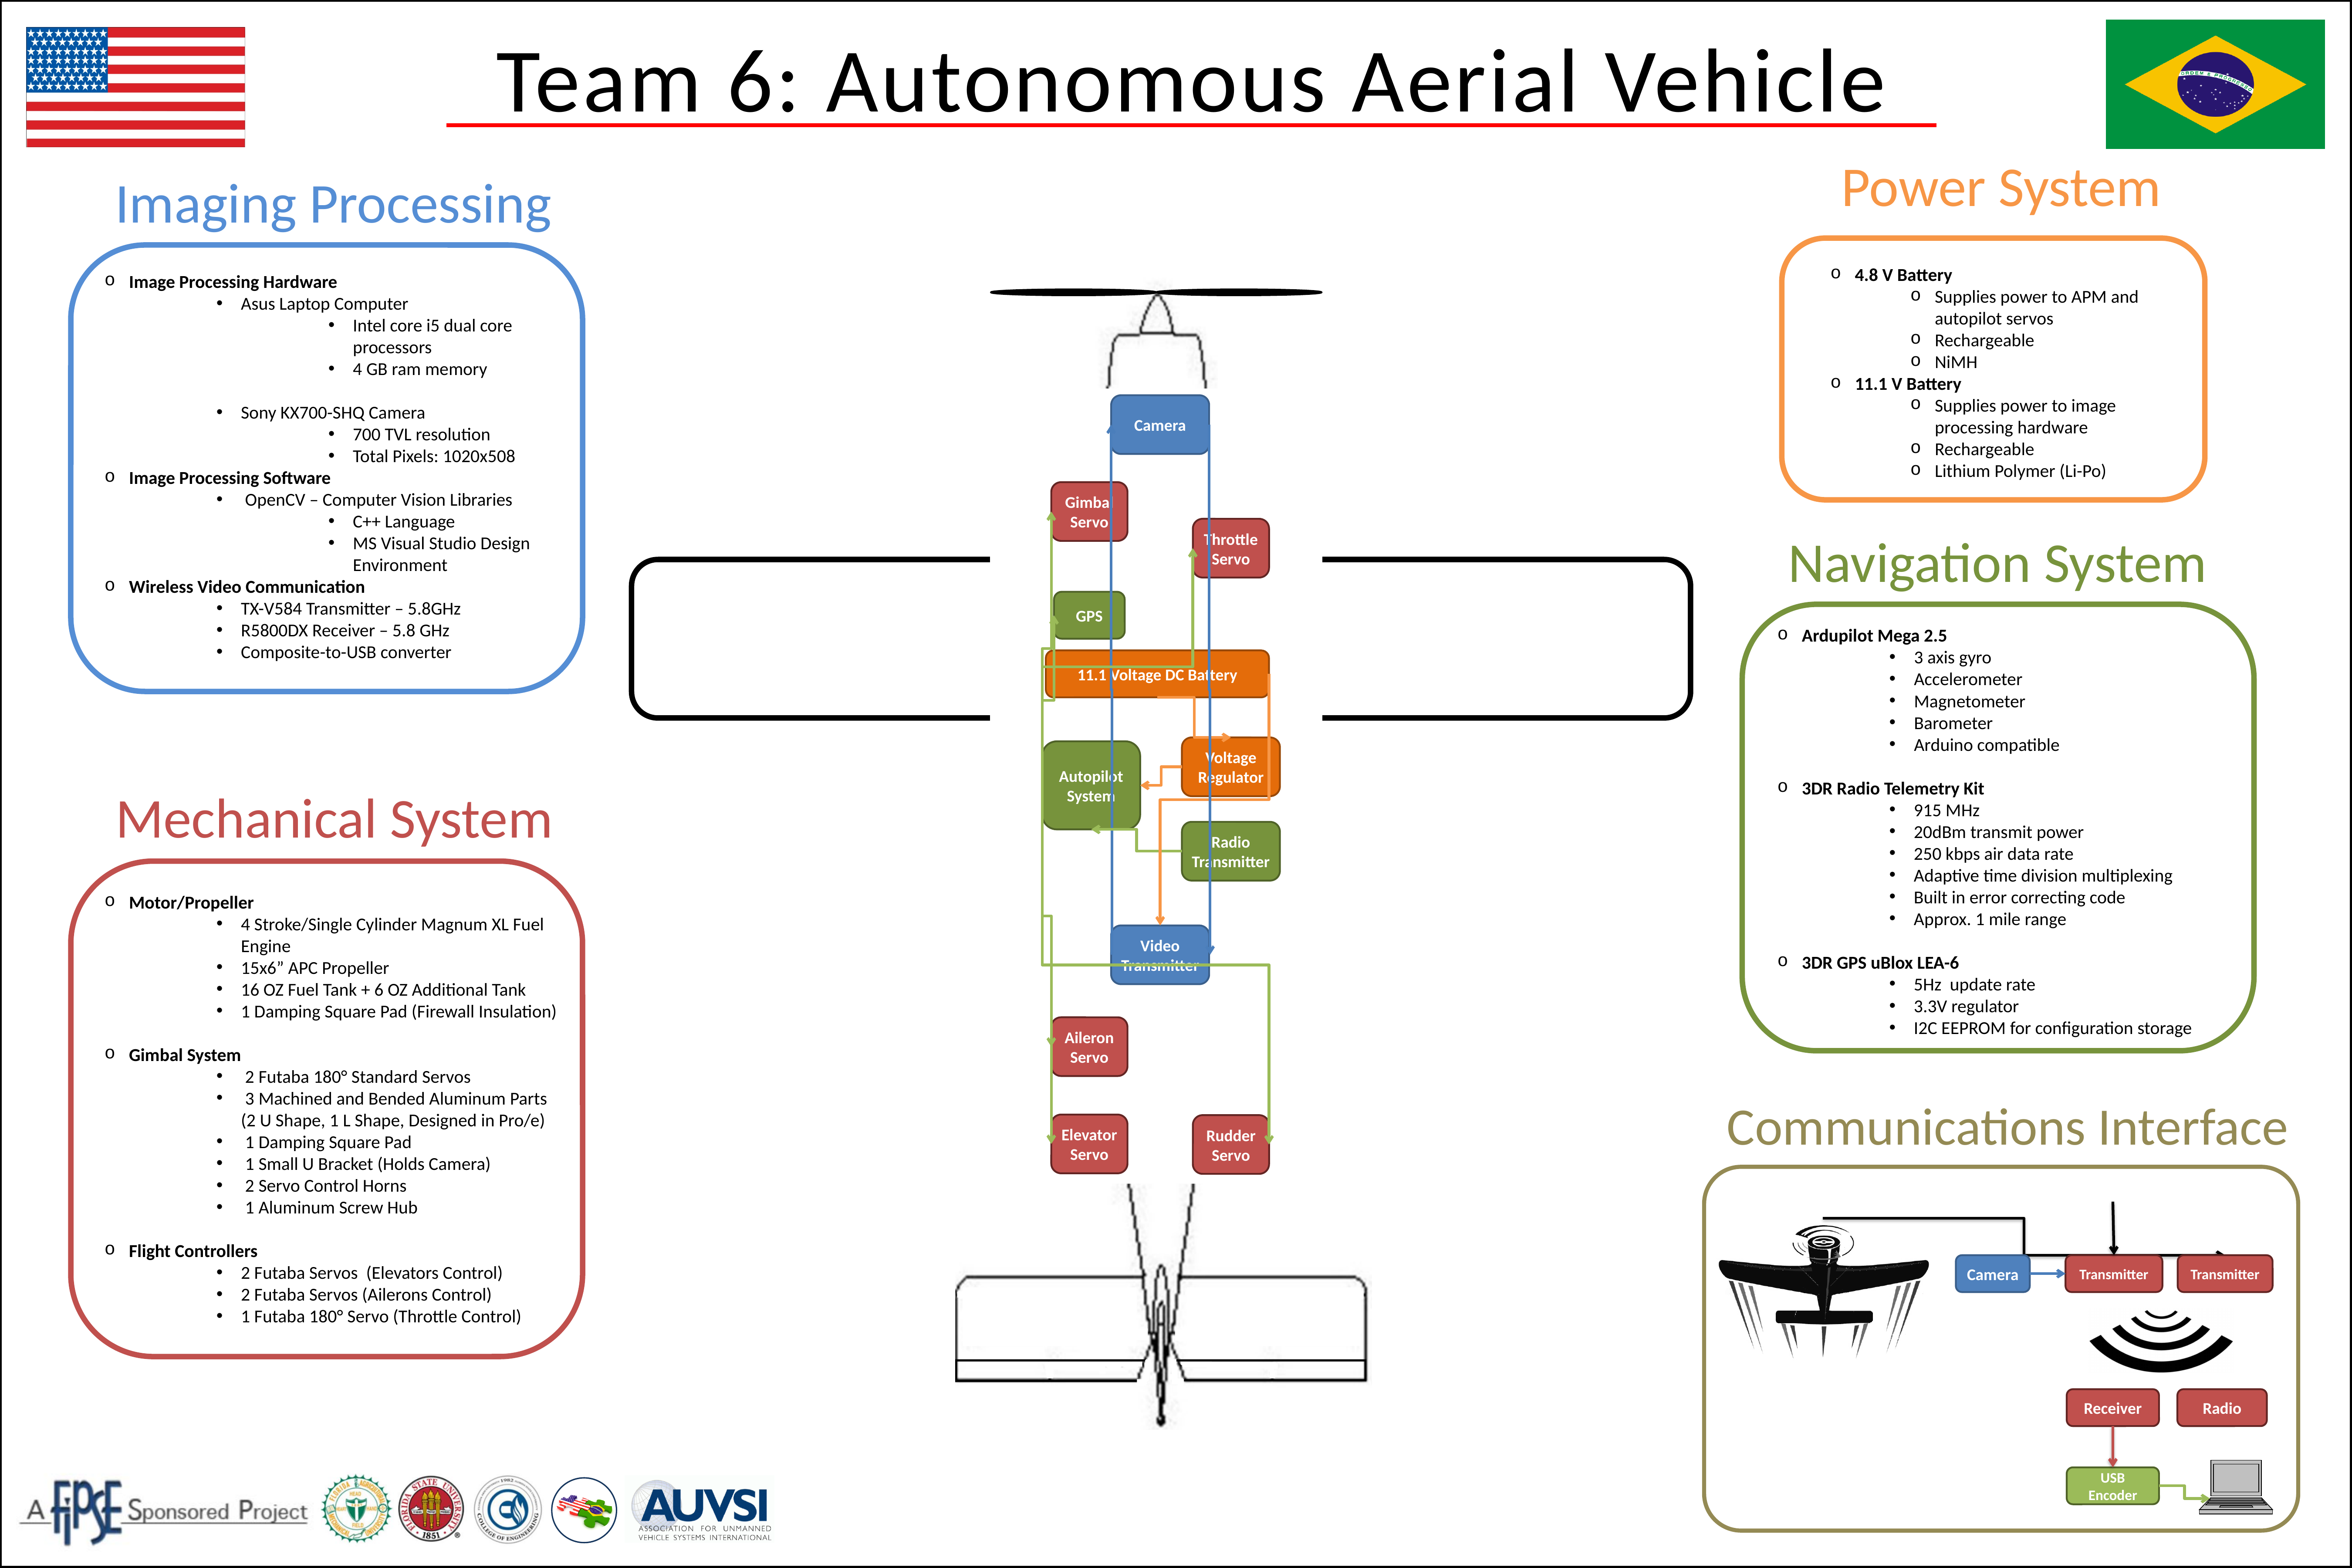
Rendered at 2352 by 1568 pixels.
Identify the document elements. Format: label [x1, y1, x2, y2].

text_box [1781, 147, 2352, 500]
text_box [0, 0, 2352, 1568]
text_box [1704, 1088, 2352, 1531]
picture [625, 1475, 775, 1543]
picture [26, 27, 245, 147]
text_box [16, 1464, 617, 1554]
text_box [631, 277, 1691, 1437]
text_box [71, 778, 632, 1357]
text_box [71, 163, 632, 692]
picture [2106, 20, 2325, 149]
text_box [1742, 522, 2263, 1068]
